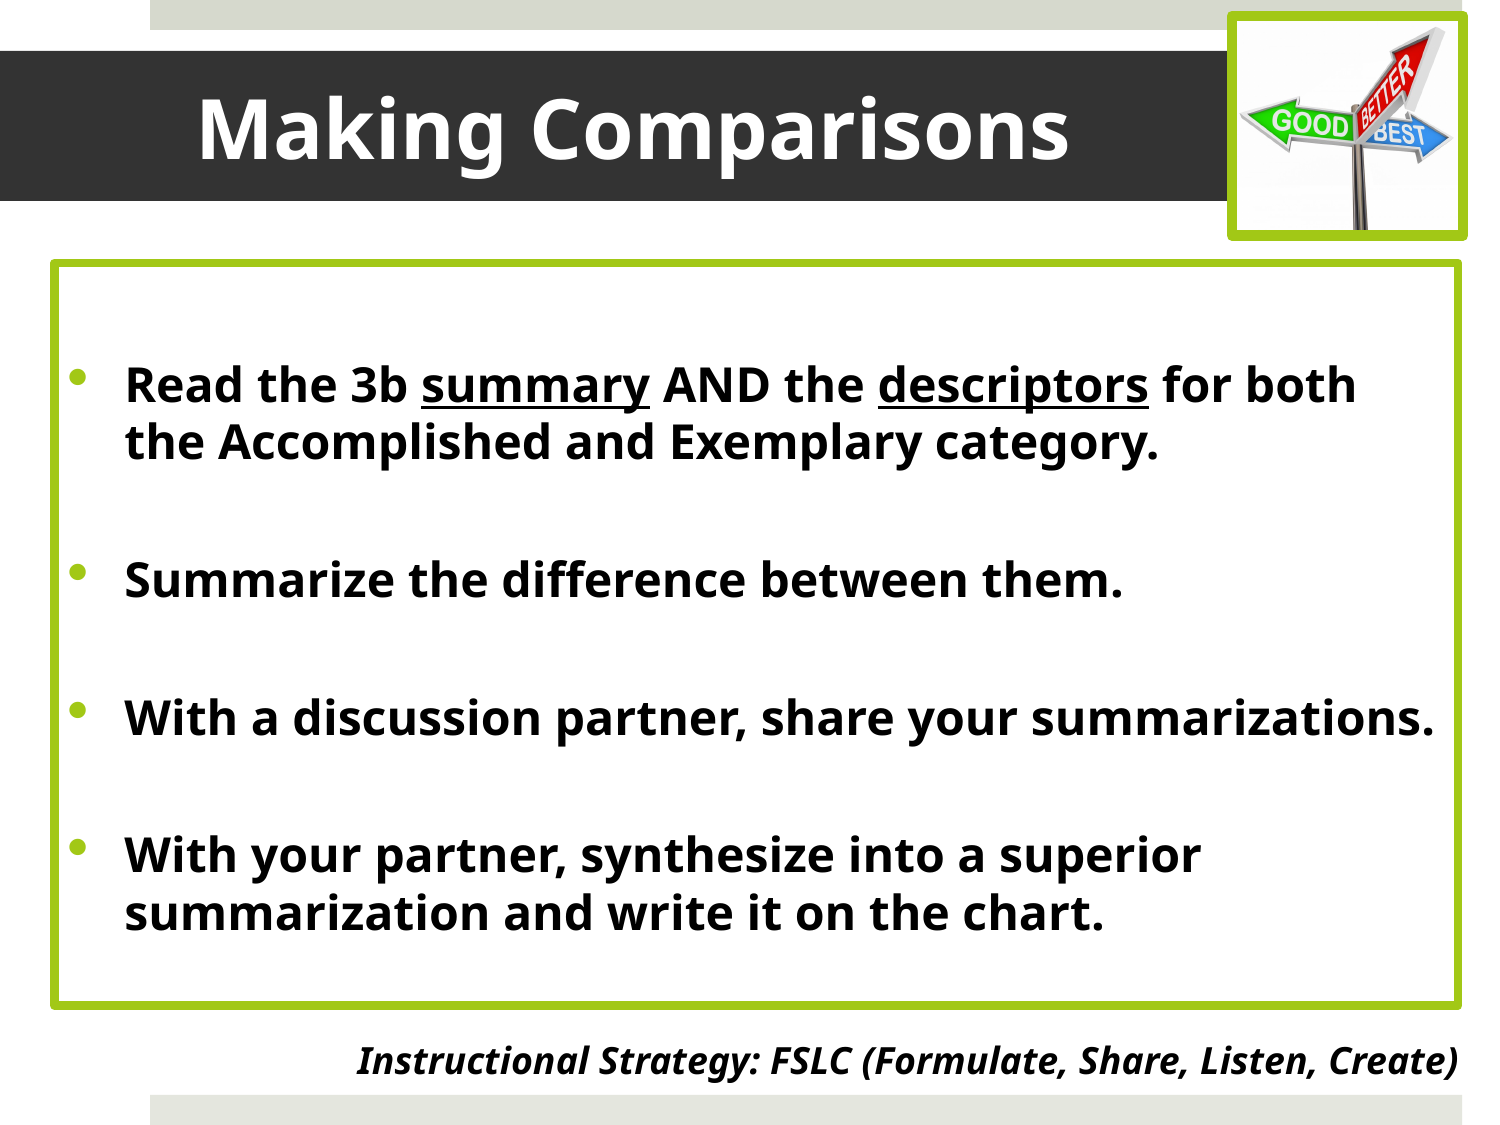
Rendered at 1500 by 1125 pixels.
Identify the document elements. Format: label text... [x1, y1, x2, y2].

list Read the 3b summary AND the descriptors for both the Accomplished and Exemplary category. Summarize the difference between them. With a discussion partner, share your summarizations. With your partner, synthesize into a superior summarization and write it on the chart. [54, 262, 1458, 1006]
title Making Comparisons [0, 50, 1227, 201]
text_box Instructional Strategy: FSLC (Formulate, Share, Listen, Create) [37, 1030, 1475, 1090]
picture [1236, 20, 1459, 232]
